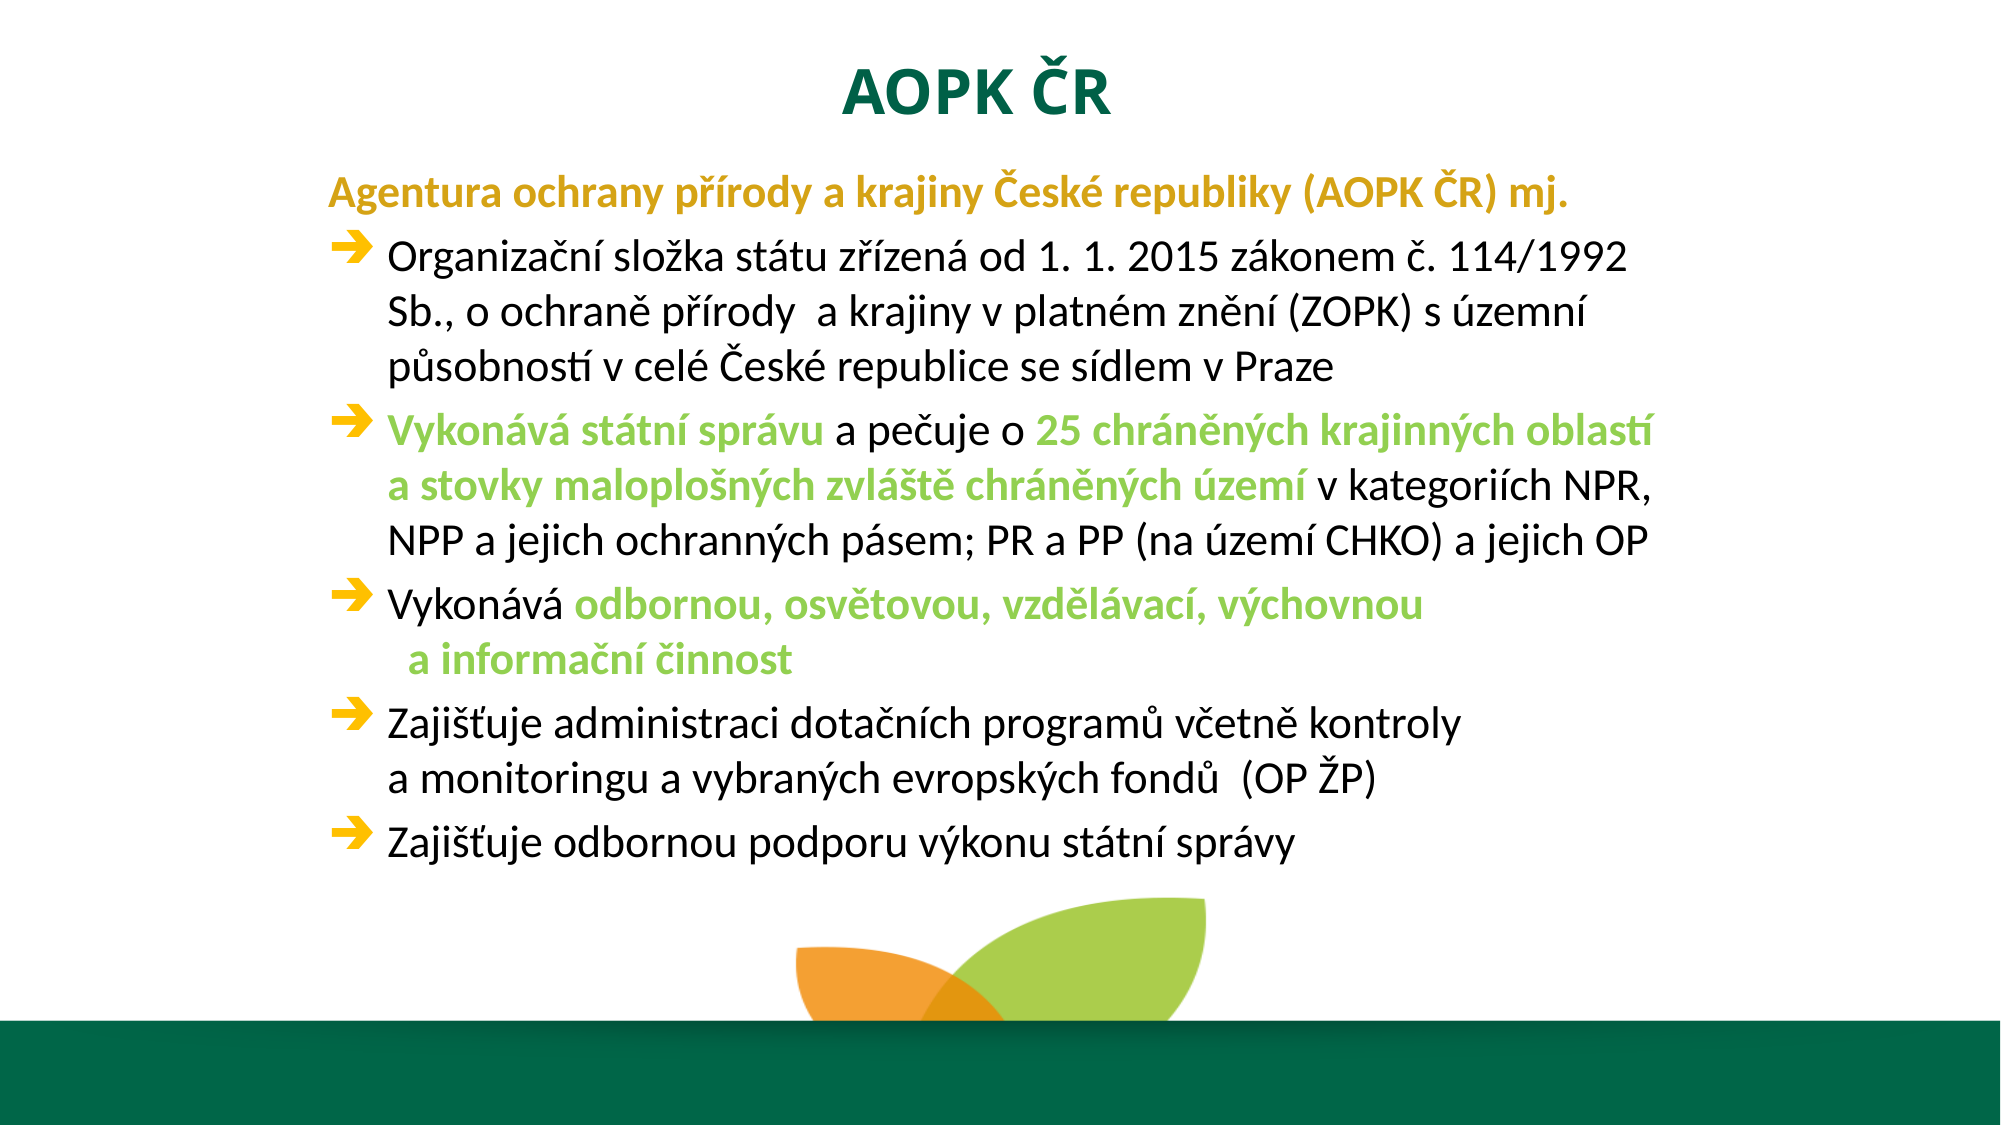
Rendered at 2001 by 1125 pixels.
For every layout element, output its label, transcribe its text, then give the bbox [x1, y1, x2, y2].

picture [0, 0, 2001, 1125]
text_box AOPK ČR [421, 44, 1533, 134]
text_box Agentura ochrany přírody a krajiny České republiky (AOPK ČR) mj. Organizační složka státu zřízená od 1. 1. 2015 zákonem č. 114/1992 Sb., o ochraně přírody a krajiny v platném znění (ZOPK) s územní působností v celé České republice se sídlem v Praze Vykonává státní správu a pečuje o 25 chráněných krajinných oblastí a stovky maloplošných zvláště chráněných území v kategoriích NPR, NPP a jejich ochranných pásem; PR a PP (na území CHKO) a jejich OP Vykonává odbornou, osvětovou, vzdělávací, výchovnou a informační činnost Zajišťuje administraci dotačních programů včetně kontroly a monitoringu a vybraných evropských fondů (OP ŽP) Zajišťuje odbornou podporu výkonu státní správy [313, 153, 1687, 875]
